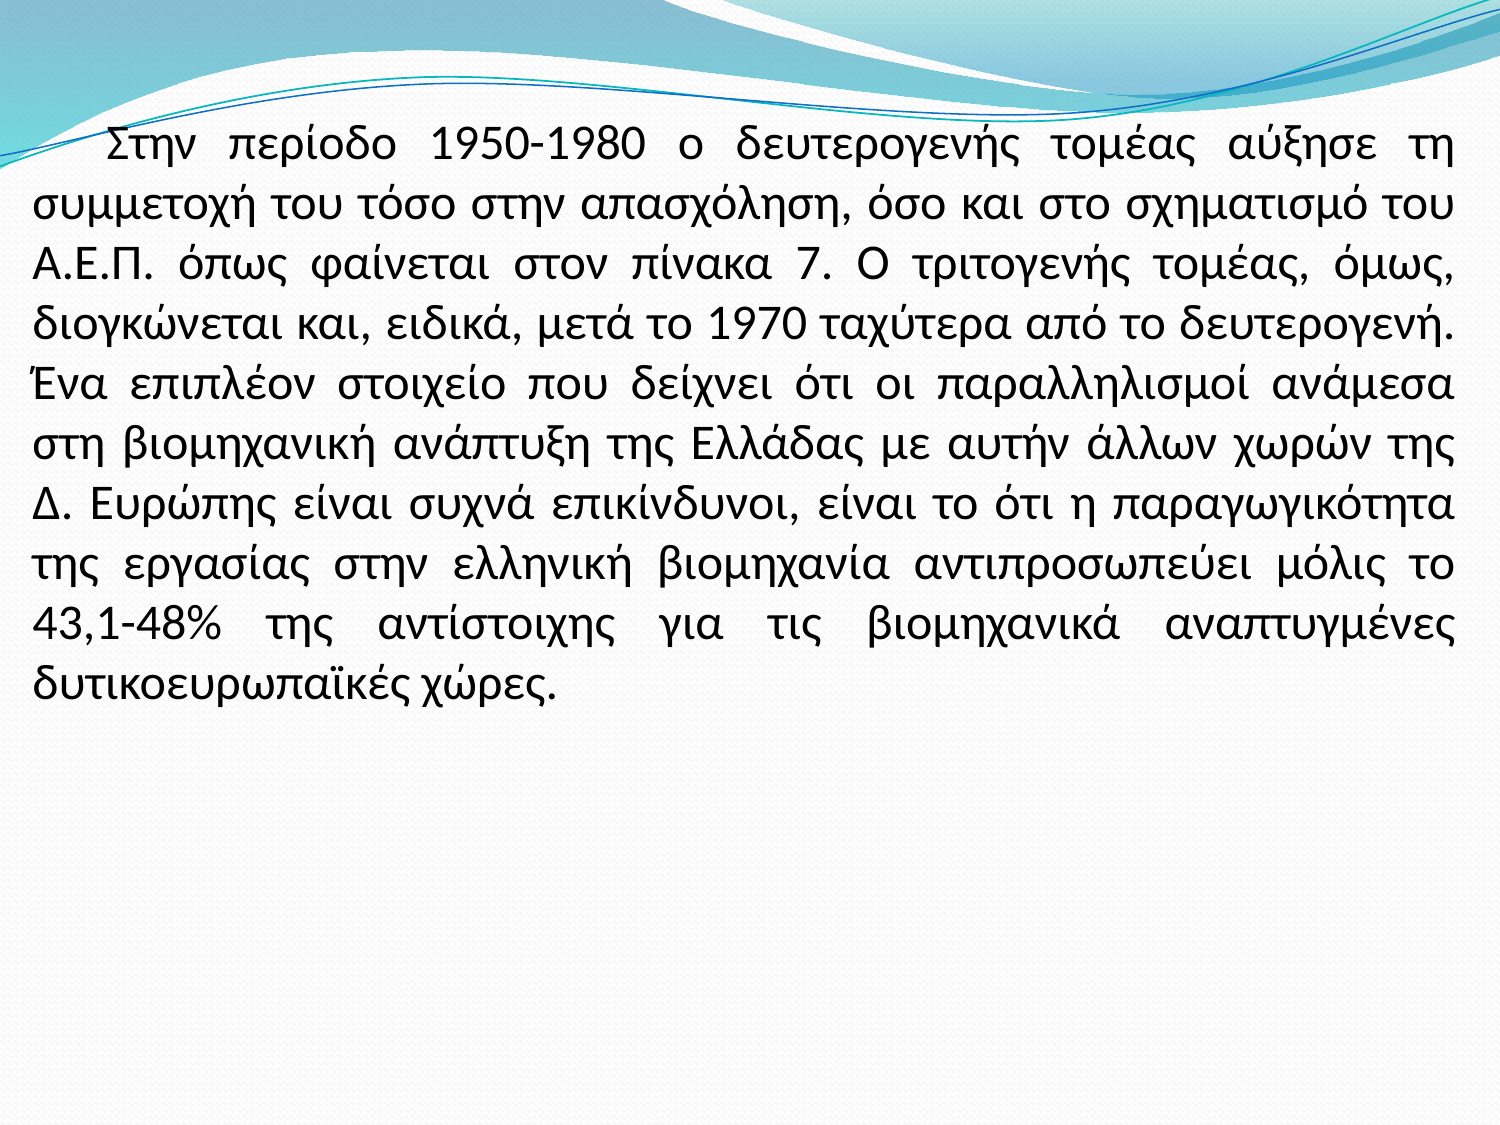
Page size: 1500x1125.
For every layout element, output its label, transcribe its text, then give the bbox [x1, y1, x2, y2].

text_box Στην περίοδο 1950-1980 ο δευτερογενής τομέας αύξησε τη συμμετοχή του τόσο στην απασχόληση, όσο και στο σχηματισμό του Α.Ε.Π. όπως φαίνεται στον πίνακα 7. Ο τριτογενής τομέας, όμως, διογκώνεται και, ειδικά, μετά το 1970 ταχύτερα από το δευτερογενή. Ένα επιπλέον στοιχείο που δείχνει ότι οι παραλληλισμοί ανάμεσα στη βιομηχανική ανάπτυξη της Ελλάδας με αυτήν άλλων χωρών της Δ. Ευρώπης είναι συχνά επικίνδυνοι, είναι το ότι η παραγωγικότητα της εργασίας στην ελληνική βιομηχανία αντιπροσωπεύει μόλις το 43,1-48% της αντίστοιχης για τις βιομηχανικά αναπτυγμένες δυτικοευρωπαϊκές χώρες. [17, 101, 1471, 777]
